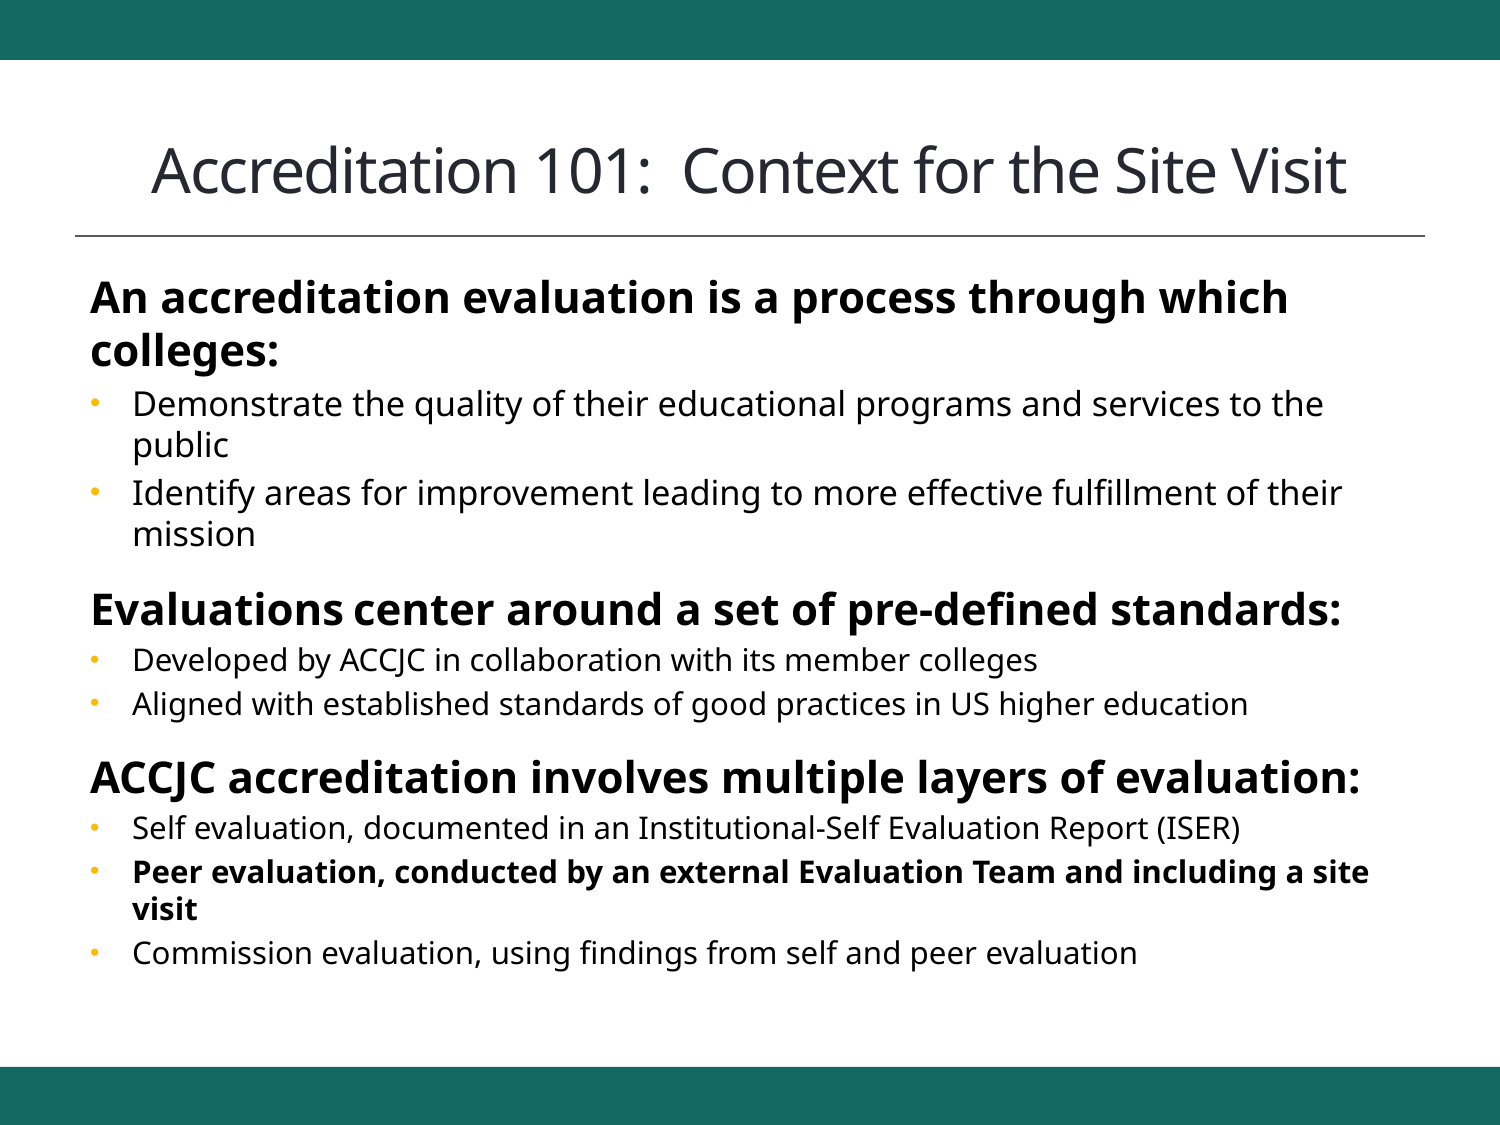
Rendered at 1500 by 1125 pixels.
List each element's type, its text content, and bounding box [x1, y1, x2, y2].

list An accreditation evaluation is a process through which colleges: Demonstrate the quality of their educational programs and services to the public Identify areas for improvement leading to more effective fulfillment of their mission Evaluations center around a set of pre-defined standards: Developed by ACCJC in collaboration with its member colleges Aligned with established standards of good practices in US higher education ACCJC accreditation involves multiple layers of evaluation: Self evaluation, documented in an Institutional-Self Evaluation Report (ISER) Peer evaluation, conducted by an external Evaluation Team and including a site visit Commission evaluation, using findings from self and peer evaluation [75, 262, 1425, 1063]
title Accreditation 101: Context for the Site Visit [75, 87, 1425, 250]
